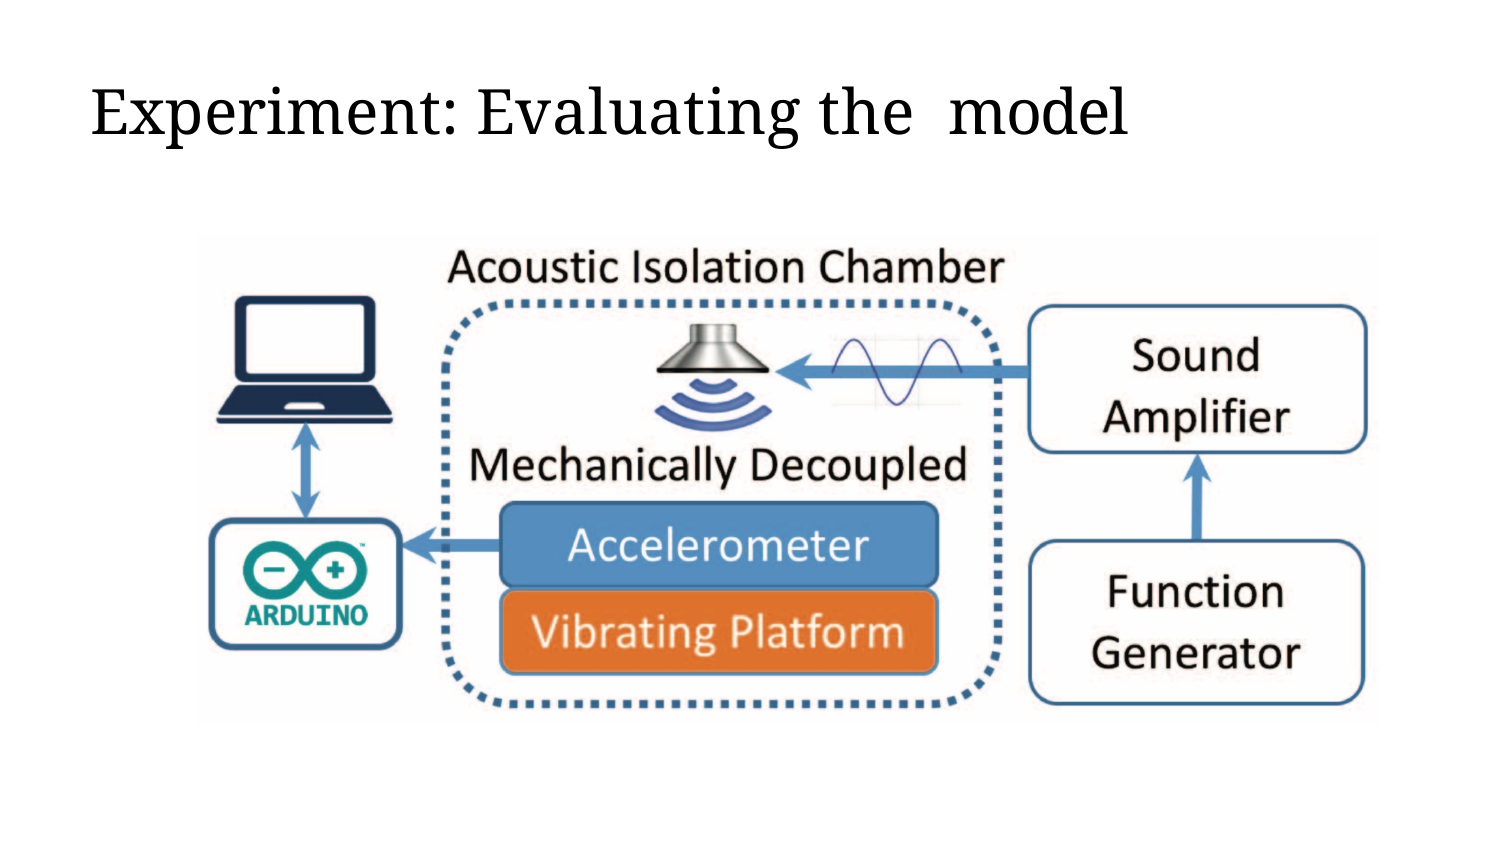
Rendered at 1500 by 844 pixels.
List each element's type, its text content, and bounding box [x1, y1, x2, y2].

picture [196, 234, 1381, 729]
title Experiment: Evaluating the model [88, 70, 1272, 214]
